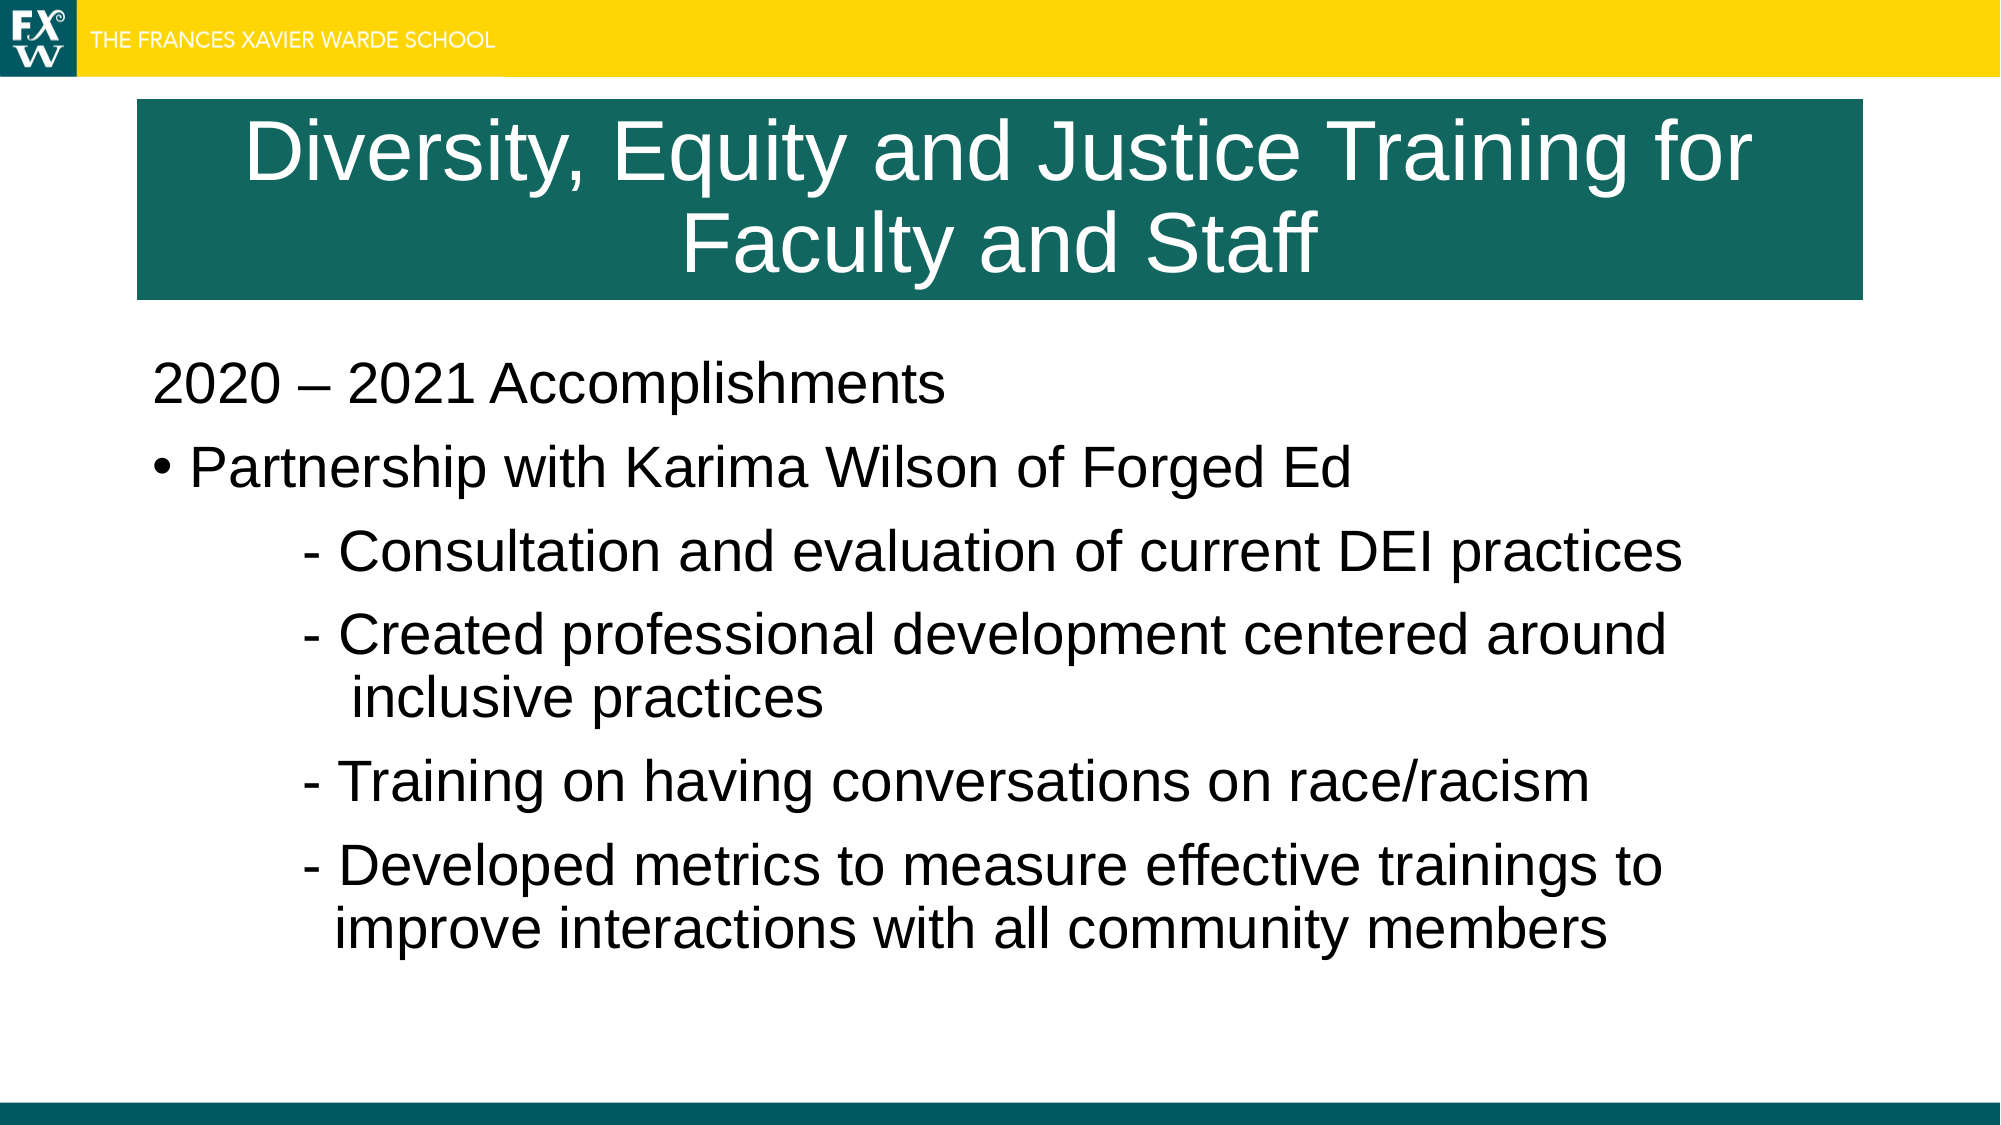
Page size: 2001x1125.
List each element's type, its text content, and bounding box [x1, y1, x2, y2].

title Diversity, Equity and Justice Training for Faculty and Staff [137, 99, 1863, 300]
list 2020 – 2021 Accomplishments Partnership with Karima Wilson of Forged Ed - Consultation and evaluation of current DEI practices - Created professional development centered around inclusive practices - Training on having conversations on race/racism - Developed metrics to measure effective trainings to improve interactions with all community members [137, 345, 1863, 1060]
picture [0, 0, 505, 77]
